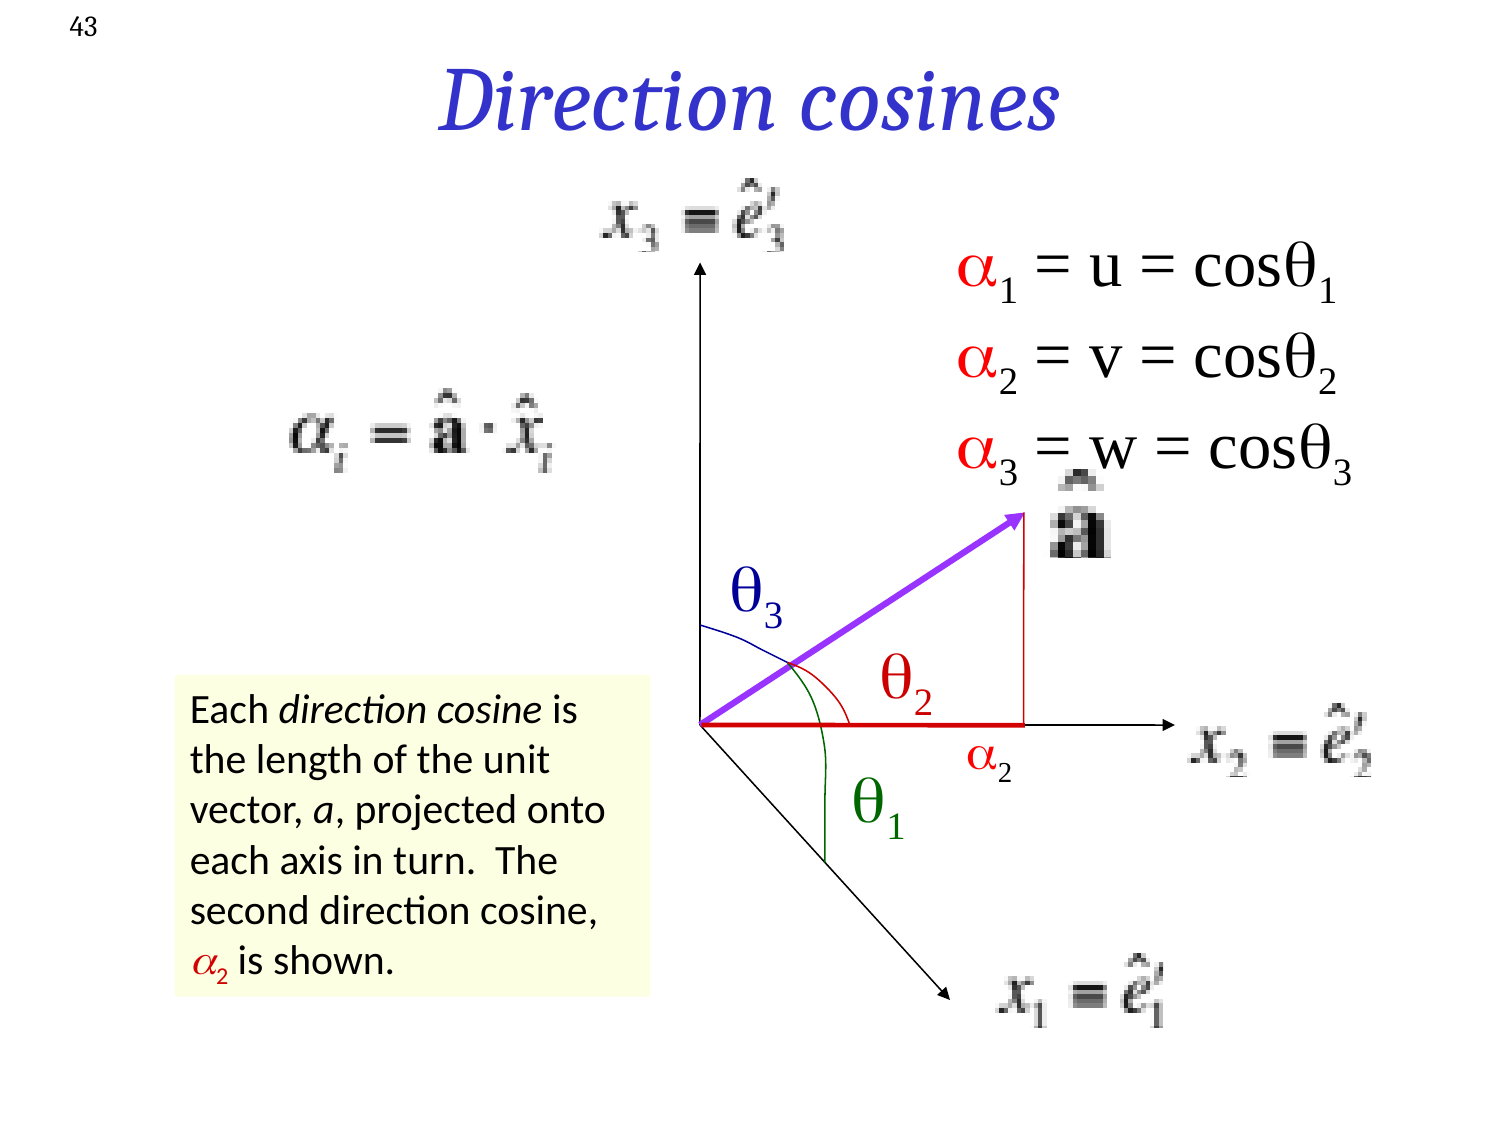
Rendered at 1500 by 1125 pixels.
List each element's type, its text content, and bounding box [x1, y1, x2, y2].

text_box Each direction cosine is the length of the unit vector, a, projected onto each axis in turn. The second direction cosine, a2 is shown. [174, 674, 650, 997]
text_box [793, 512, 1023, 664]
text_box [1028, 718, 1174, 732]
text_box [591, 174, 785, 253]
text_box q1 [836, 748, 921, 855]
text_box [1034, 462, 1113, 558]
slide_number 43 [0, 0, 112, 51]
text_box [787, 663, 820, 722]
text_box q3 [714, 537, 799, 644]
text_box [1179, 699, 1372, 778]
text_box [801, 735, 826, 863]
text_box [744, 644, 788, 663]
text_box [825, 862, 950, 1000]
text_box a2 [951, 712, 1028, 796]
text_box q2 [864, 624, 949, 722]
text_box a1 = u = cosq1 a2 = v = cosq2 a3 = w = cosq3 [942, 212, 1368, 501]
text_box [279, 383, 558, 479]
text_box [788, 662, 849, 722]
title Direction cosines [112, 0, 1388, 188]
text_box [987, 949, 1164, 1028]
text_box [693, 262, 707, 625]
